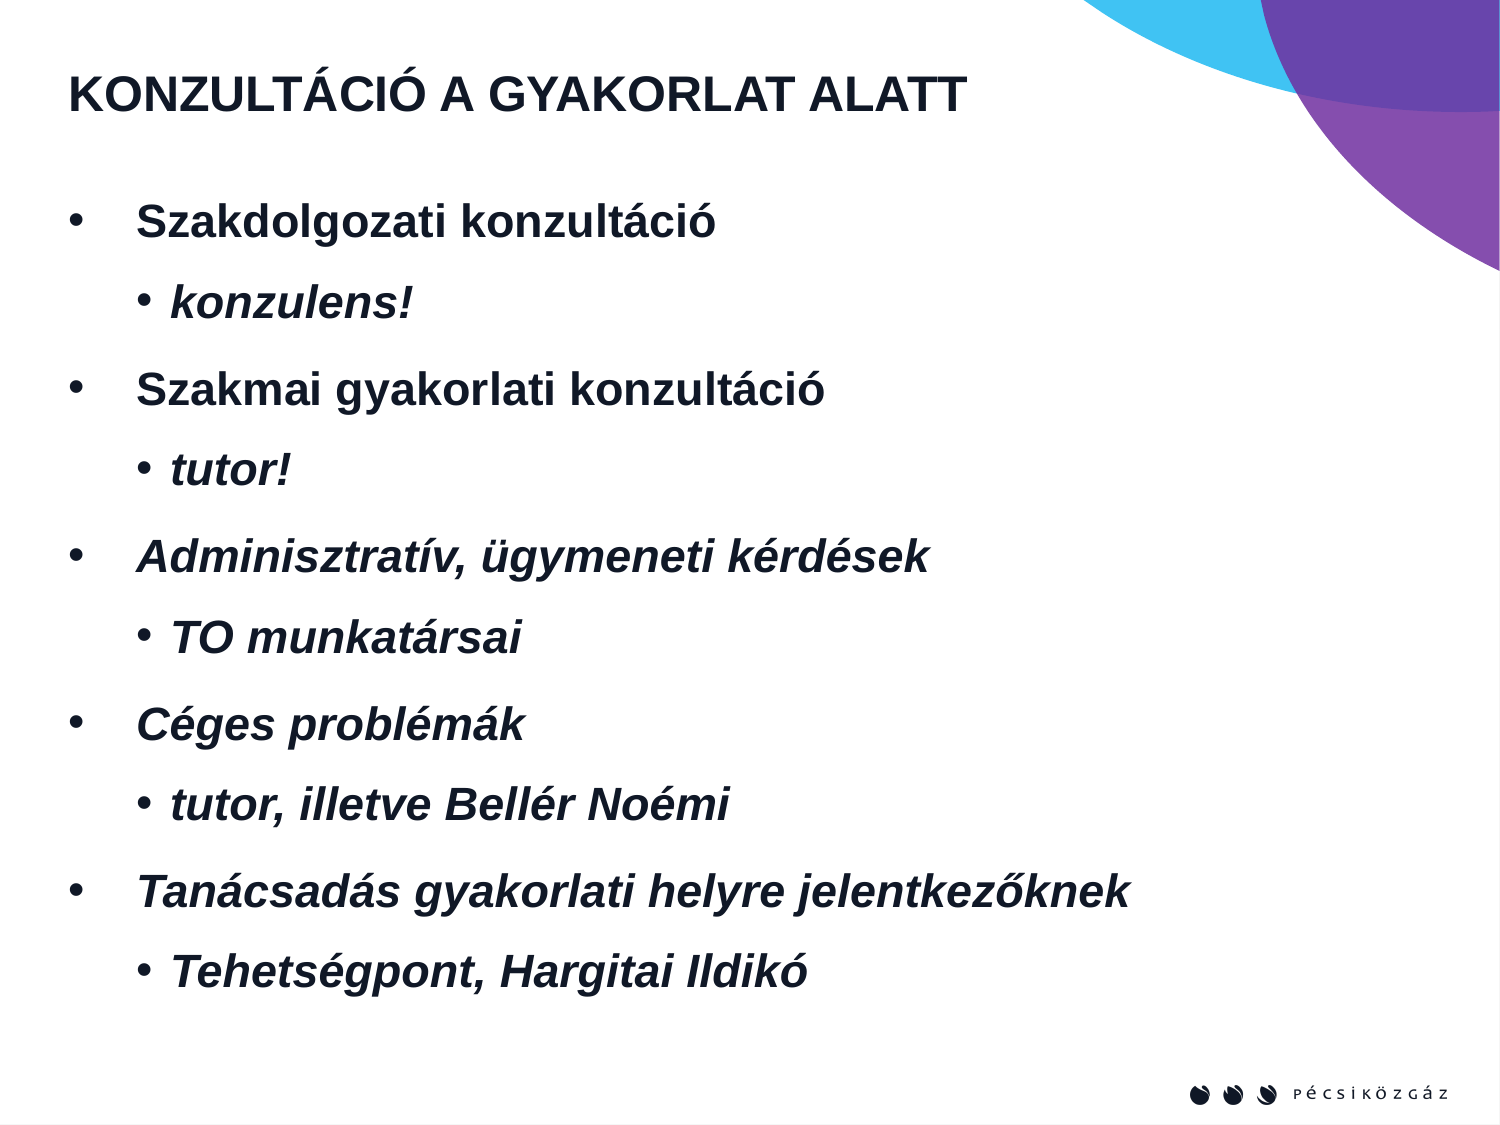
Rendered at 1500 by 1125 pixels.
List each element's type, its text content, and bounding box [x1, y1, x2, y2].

list Szakdolgozati konzultáció konzulens! Szakmai gyakorlati konzultáció tutor! Adminisztratív, ügymeneti kérdések TO munkatársai Céges problémák tutor, illetve Bellér Noémi Tanácsadás gyakorlati helyre jelentkezőknek Tehetségpont, Hargitai Ildikó [53, 167, 1447, 1013]
picture [1190, 1085, 1447, 1105]
title KONZULTÁCIÓ A GYAKORLAT ALATT [53, 54, 1397, 137]
